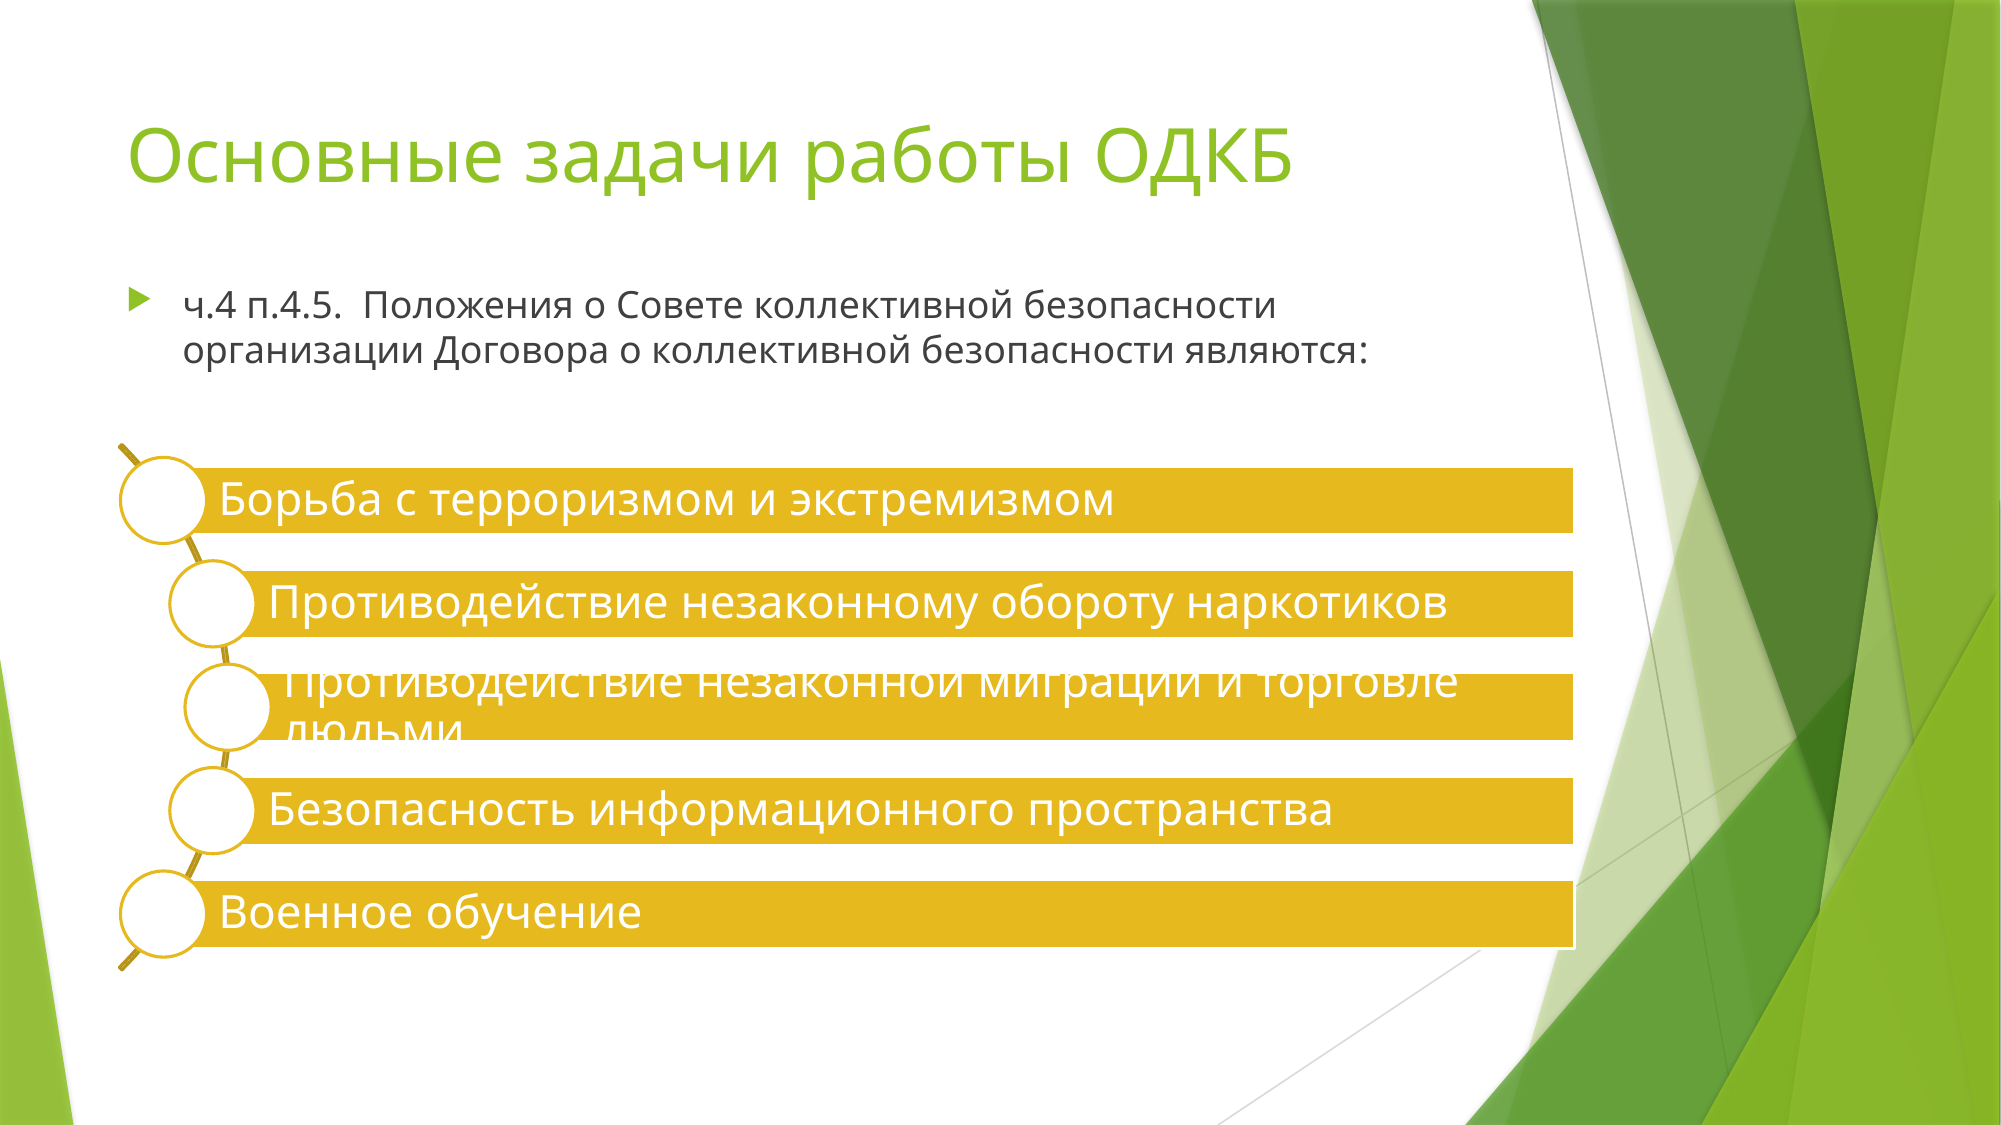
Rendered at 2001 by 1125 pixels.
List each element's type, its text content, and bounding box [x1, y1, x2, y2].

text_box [110, 430, 1583, 984]
list ч.4 п.4.5. Положения о Совете коллективной безопасности организации Договора о коллективной безопасности являются: [111, 273, 1522, 430]
title Основные задачи работы ОДКБ [111, 99, 1522, 273]
